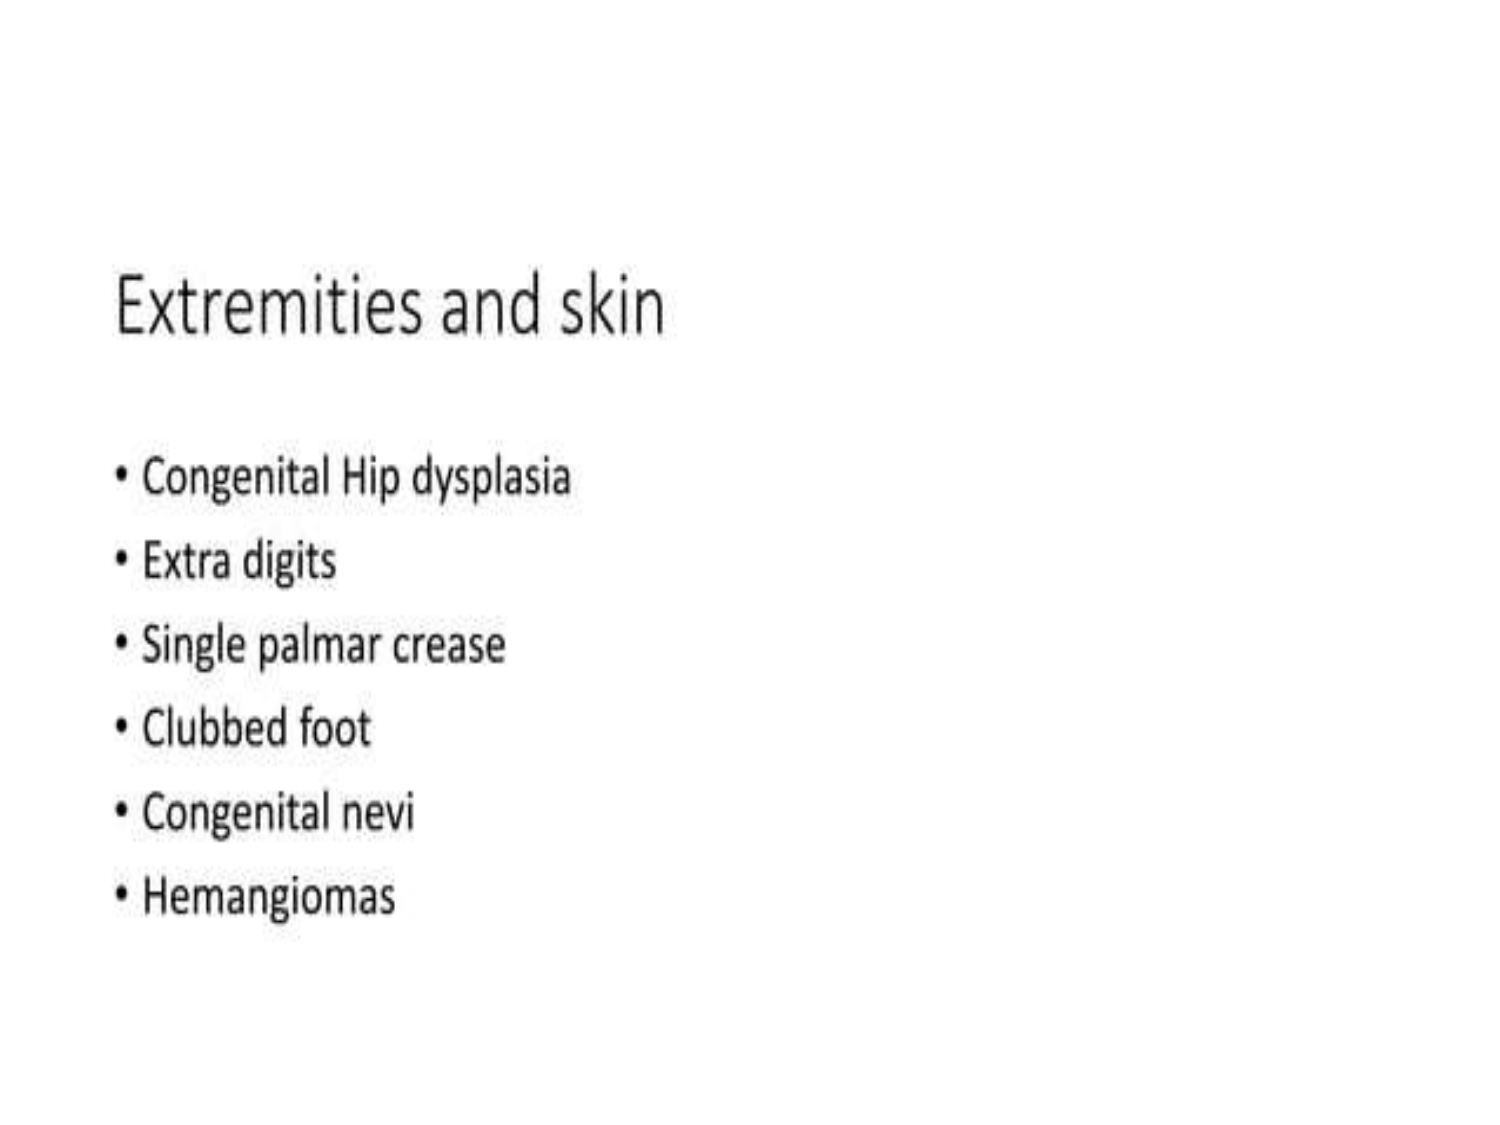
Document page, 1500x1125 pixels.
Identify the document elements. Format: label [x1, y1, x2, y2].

picture [0, 139, 1500, 1125]
